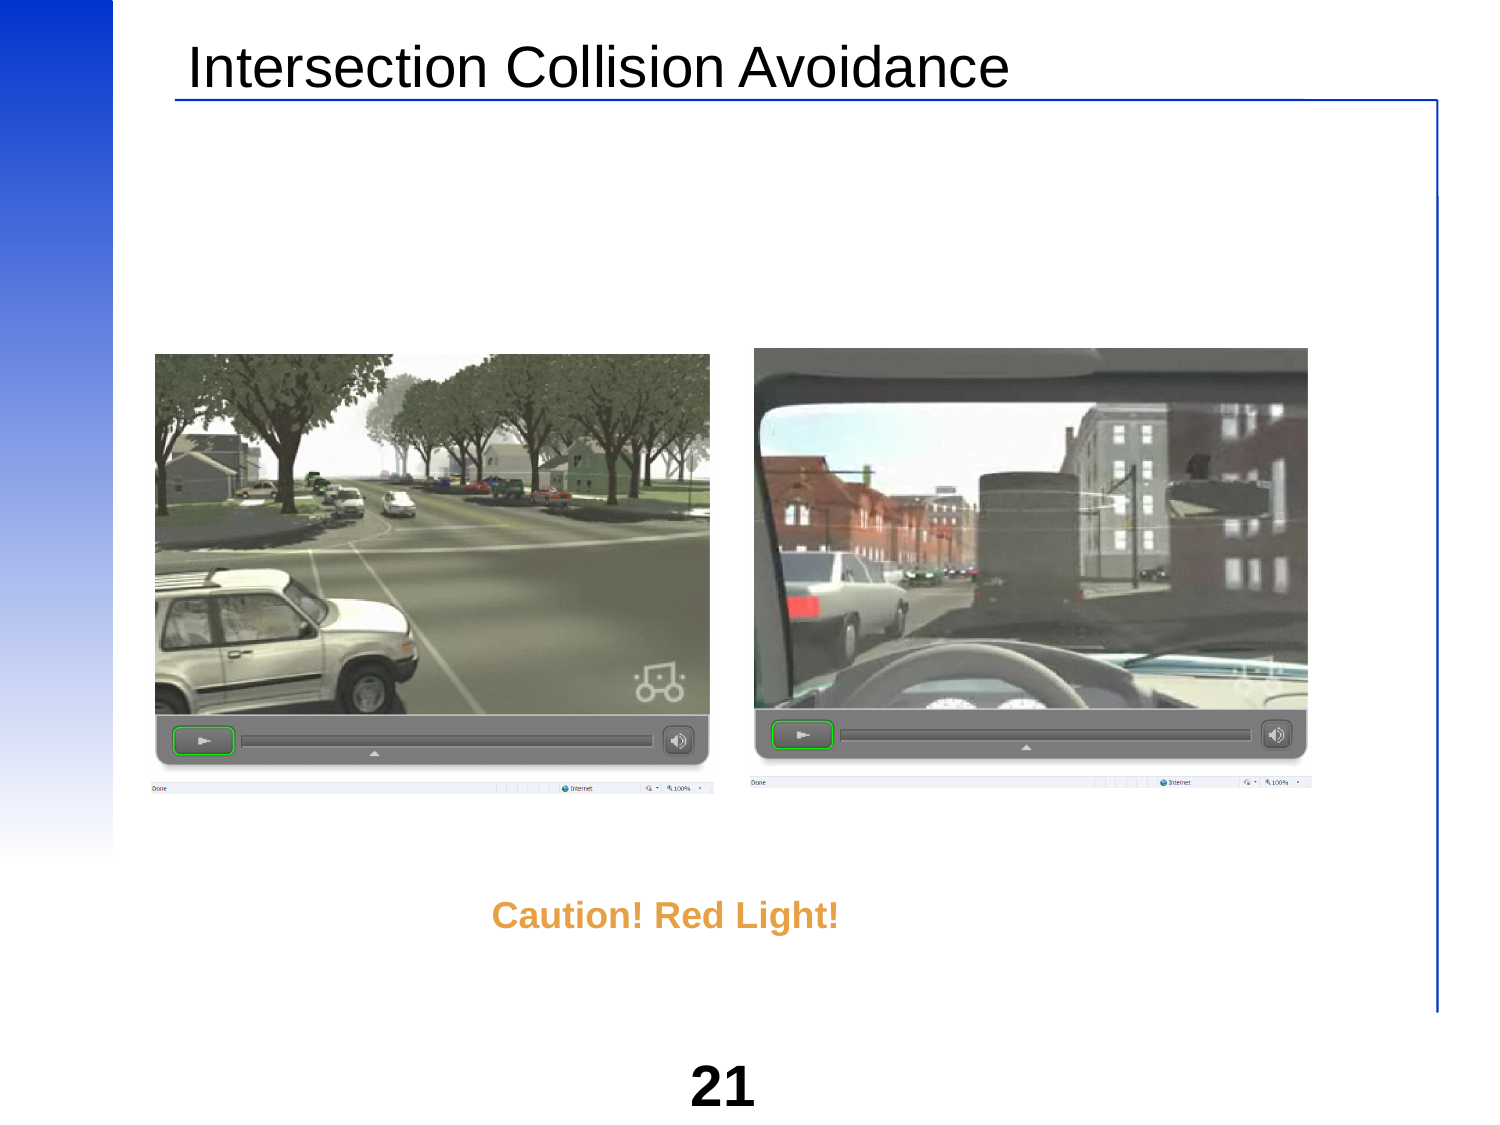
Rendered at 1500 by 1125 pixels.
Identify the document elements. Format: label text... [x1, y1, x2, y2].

slide_number 21 [676, 1041, 821, 1120]
picture [151, 354, 714, 794]
list Caution! Red Light! [491, 896, 938, 975]
picture [749, 347, 1312, 788]
title Intersection Collision Avoidance [187, 37, 1438, 162]
